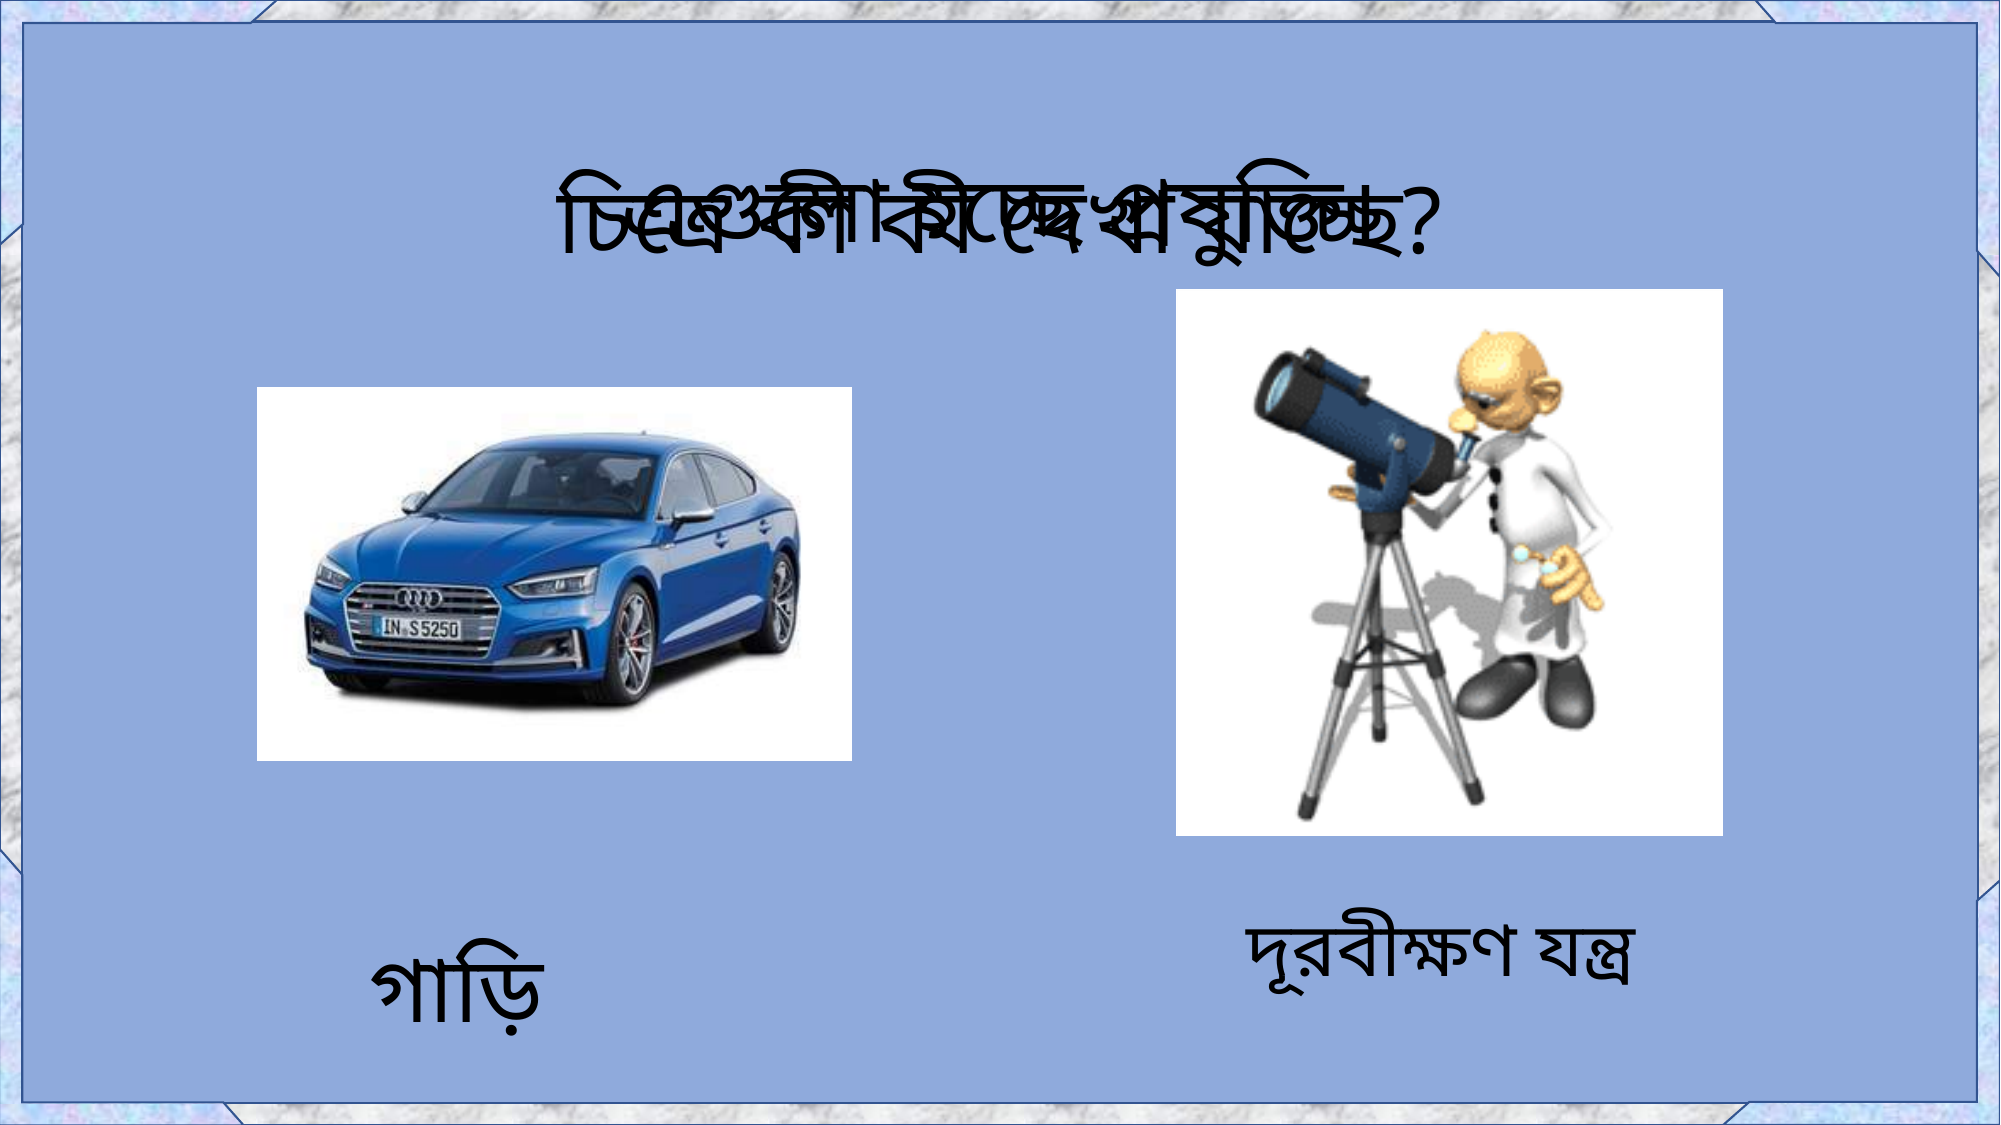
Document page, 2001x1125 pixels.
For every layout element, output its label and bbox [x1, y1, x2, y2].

picture [1176, 288, 1723, 836]
text_box [0, 0, 2000, 1125]
picture [257, 387, 852, 761]
